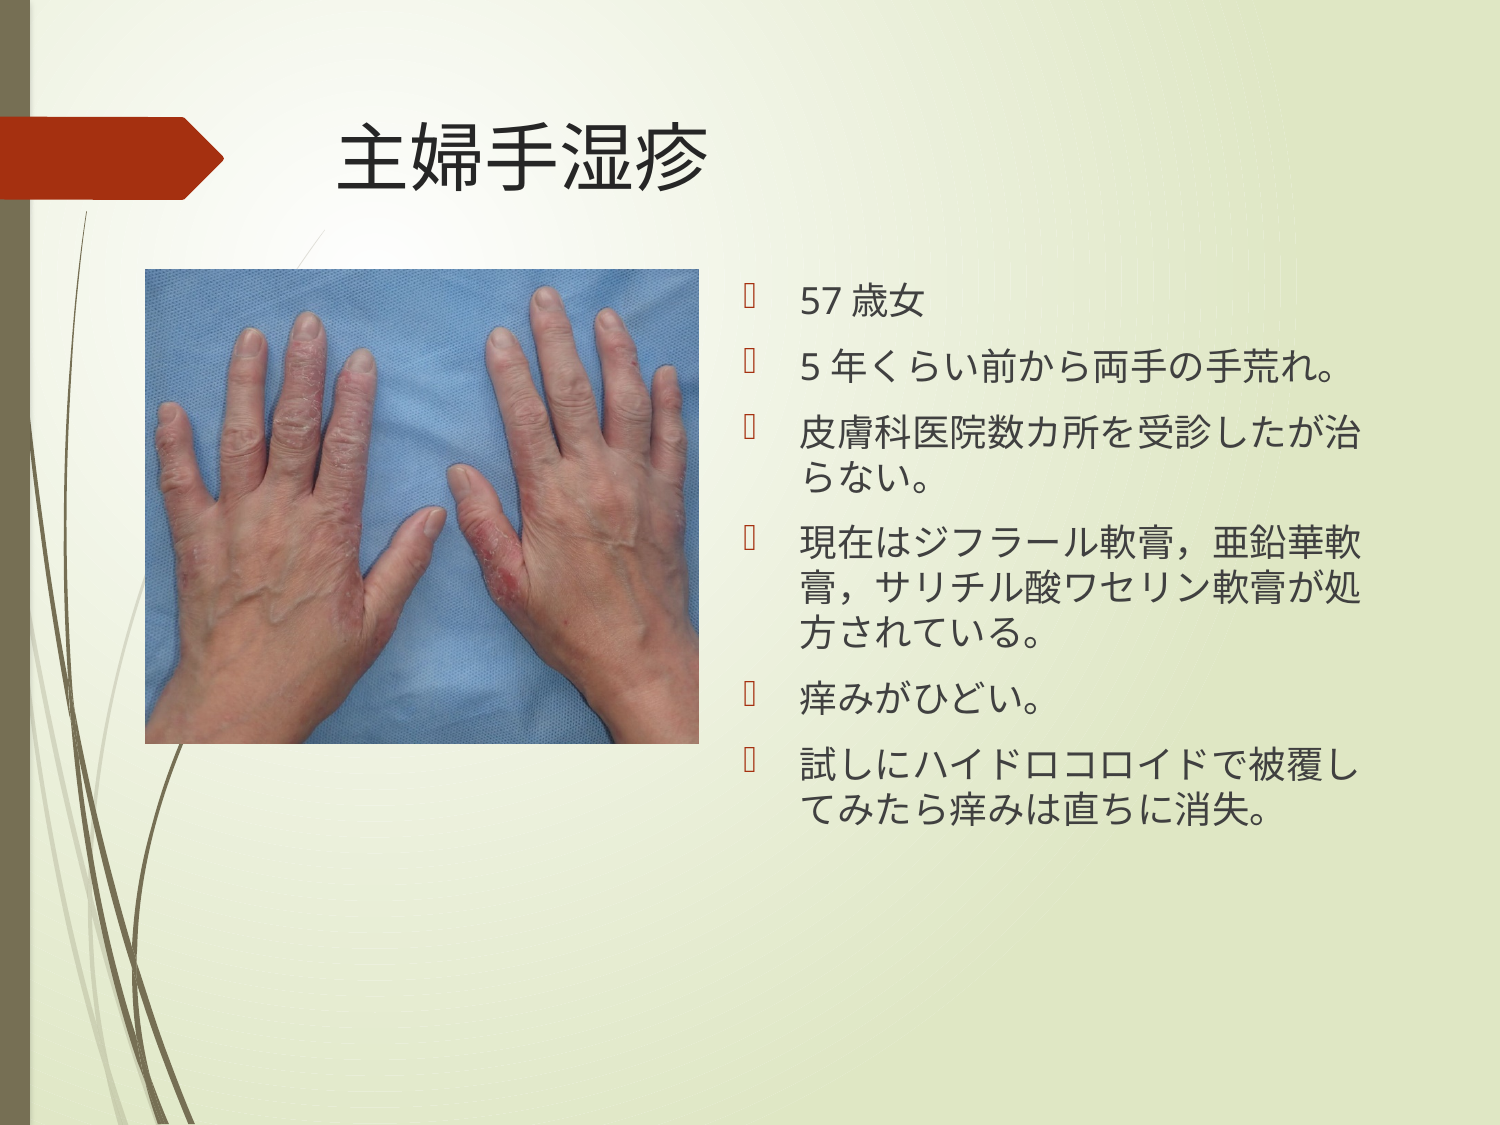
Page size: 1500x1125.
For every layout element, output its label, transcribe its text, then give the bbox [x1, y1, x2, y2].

list 57歳女 5年くらい前から両手の手荒れ。 皮膚科医院数カ所を受診したが治らない。 現在はジフラール軟膏，亜鉛華軟膏，サリチル酸ワセリン軟膏が処方されている。 痒みがひどい。 試しにハイドロコロイドで被覆してみたら痒みは直ちに消失。 [728, 269, 1408, 889]
picture [145, 268, 699, 744]
title 主婦手湿疹 [319, 102, 1400, 313]
